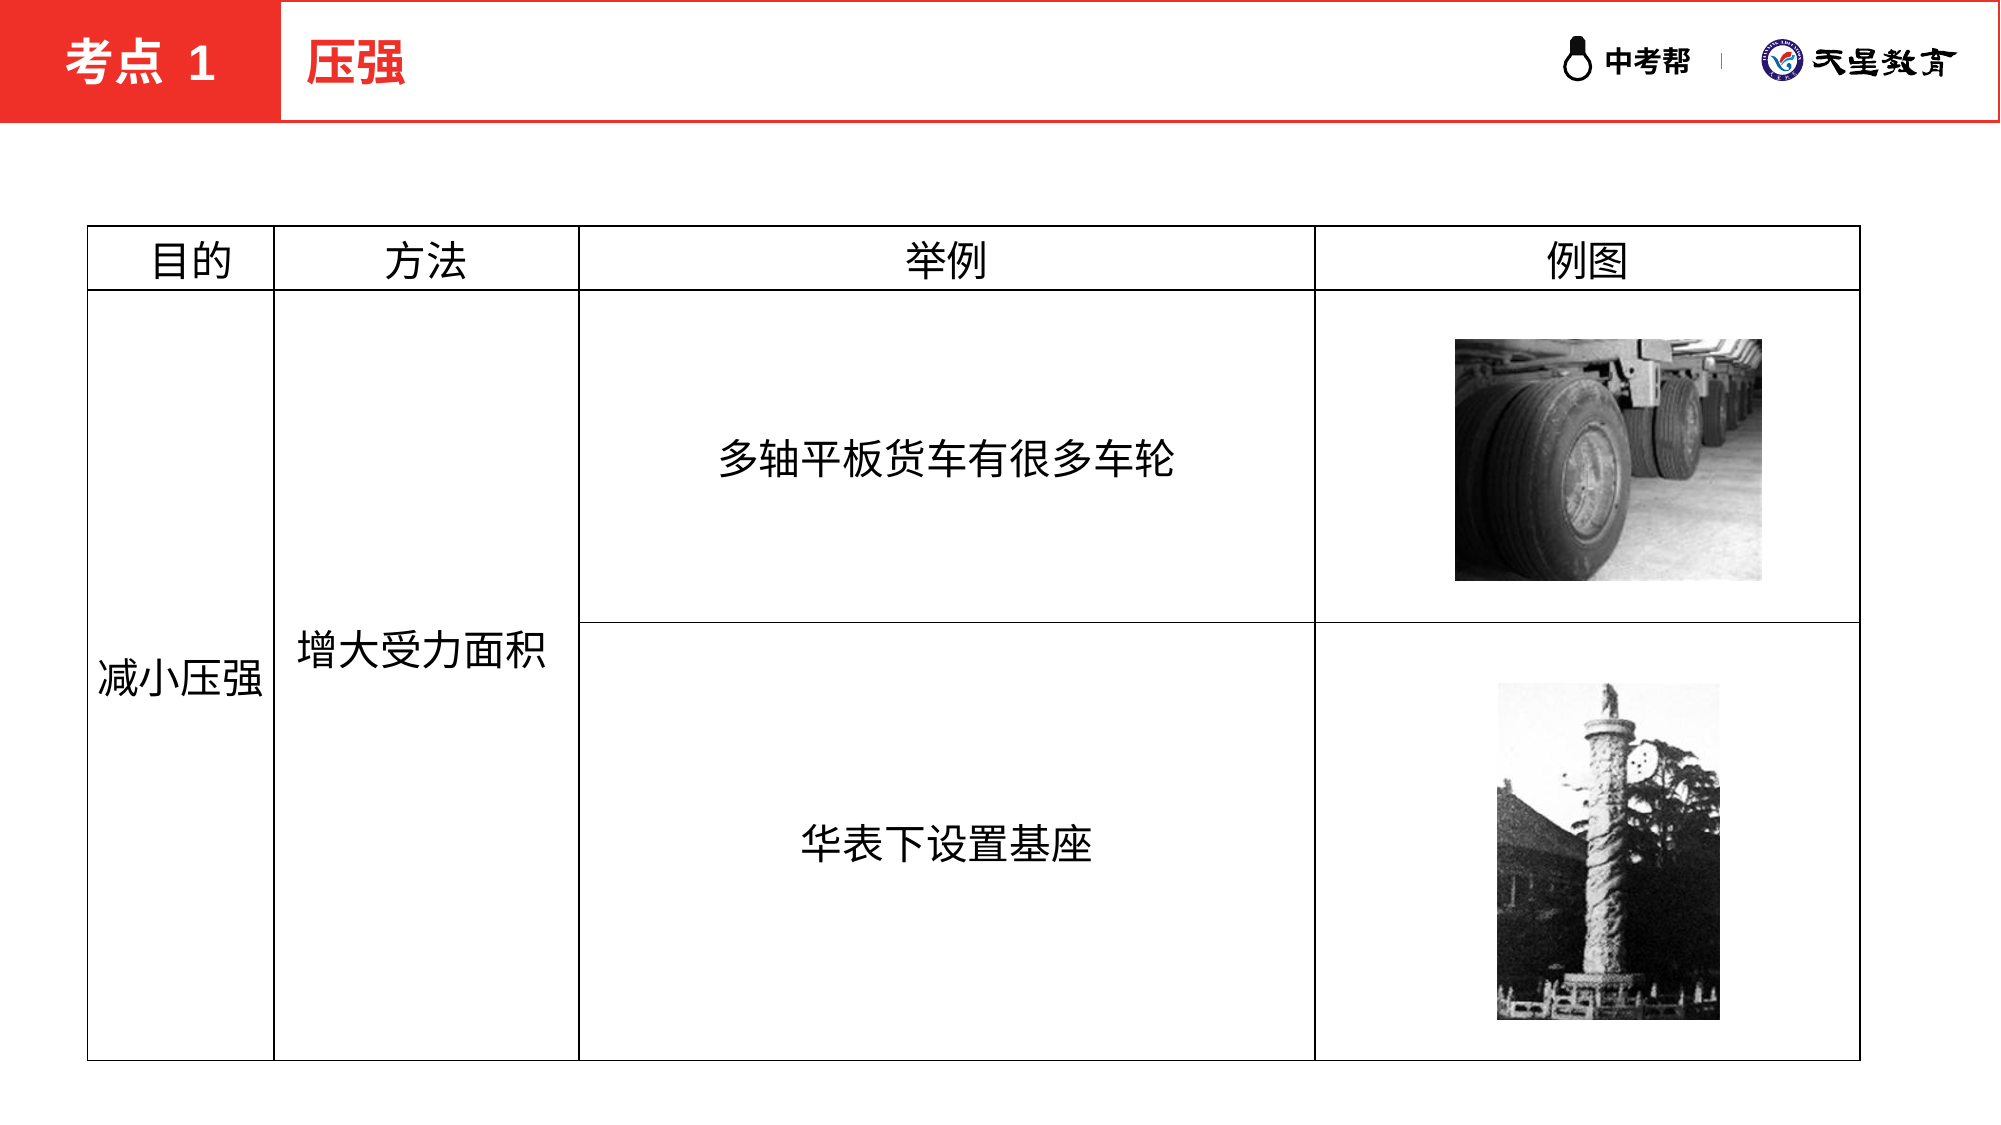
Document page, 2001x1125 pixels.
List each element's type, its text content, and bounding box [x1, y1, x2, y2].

table_header 例图 [1316, 227, 1859, 289]
table_header 目的 [88, 227, 273, 289]
text_box 压强 [276, 0, 2000, 123]
table_header 举例 [580, 227, 1314, 289]
picture [1455, 339, 1762, 581]
table_cell 华表下设置基座 [580, 623, 1314, 1060]
table_cell [1316, 291, 1859, 622]
table_cell 减小压强 [88, 291, 273, 1060]
table_cell 增大受力面积 [275, 291, 578, 1060]
picture [1497, 682, 1720, 1020]
table_cell [1316, 623, 1859, 1060]
table_cell 多轴平板货车有很多车轮 [580, 291, 1314, 622]
text_box 考点 1 [1, 0, 280, 122]
table_header 方法 [275, 227, 578, 289]
